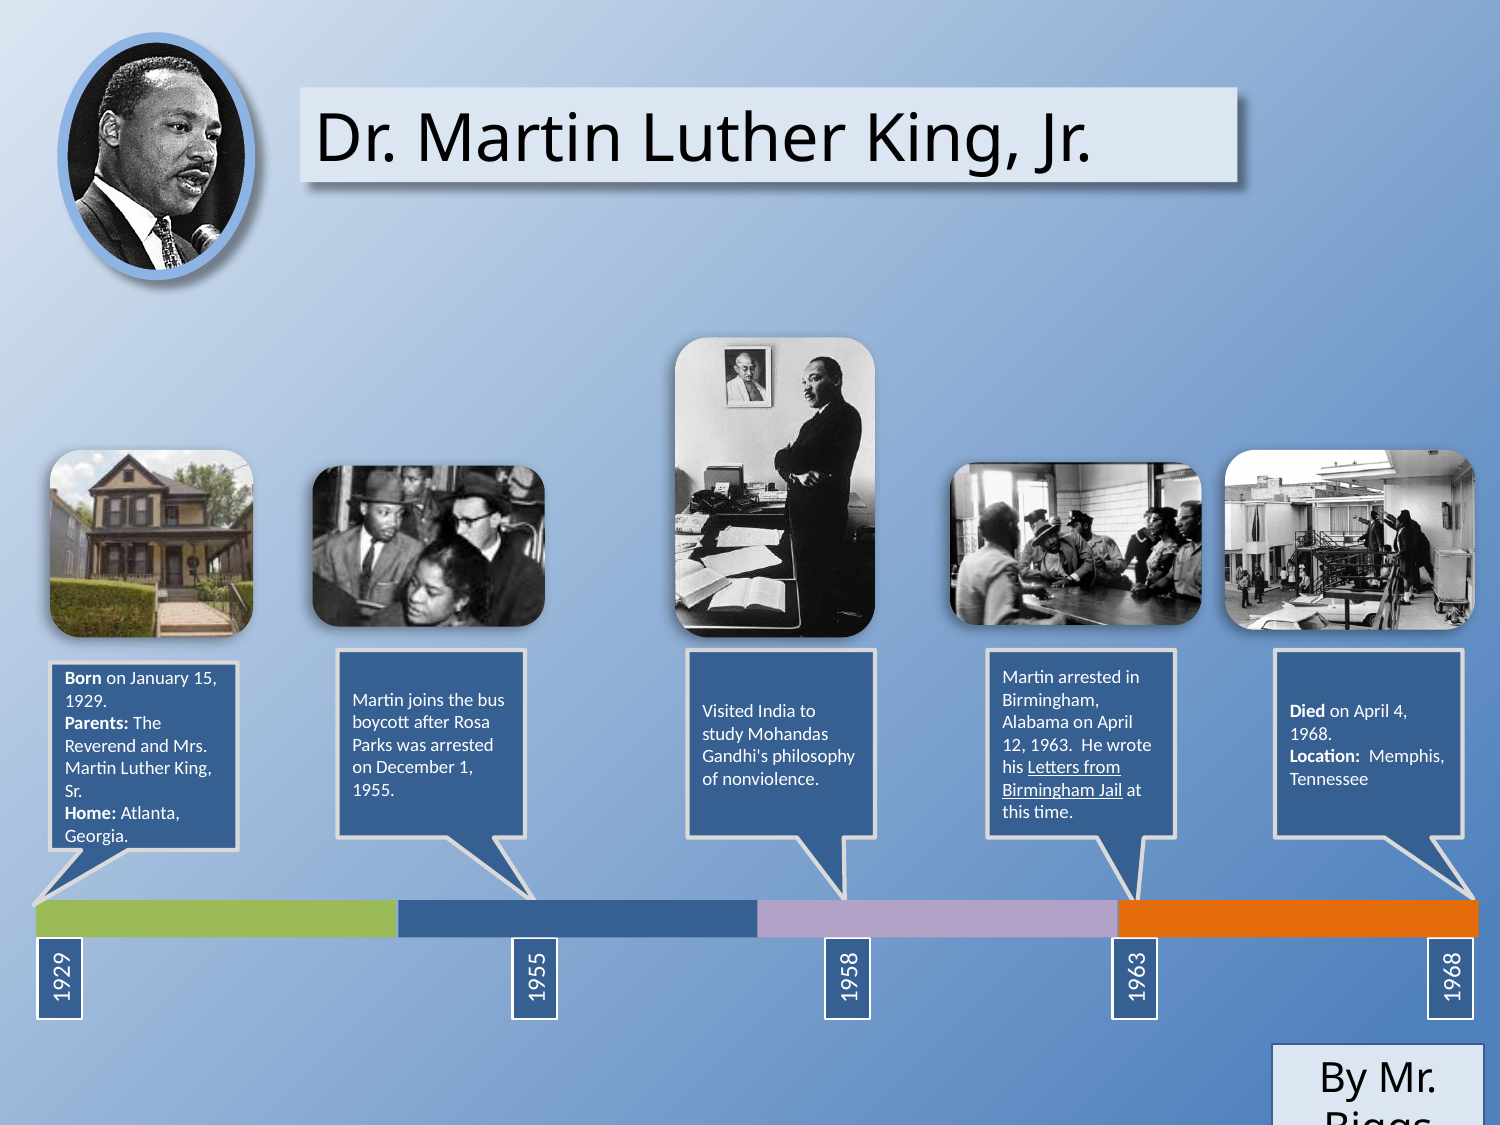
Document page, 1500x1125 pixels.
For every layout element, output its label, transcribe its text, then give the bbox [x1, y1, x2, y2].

text_box 1955 [512, 940, 558, 1019]
text_box Died on April 4, 1968. Location: Memphis, Tennessee [1272, 647, 1476, 898]
picture [1224, 449, 1476, 630]
text_box Martin arrested in Birmingham, Alabama on April 12, 1963. He wrote his Letters from Birmingham Jail at this time. [985, 647, 1178, 898]
text_box 1963 [1112, 940, 1158, 1019]
picture [62, 37, 251, 276]
text_box [34, 898, 396, 940]
text_box [1117, 898, 1481, 940]
picture [674, 337, 876, 638]
picture [312, 465, 545, 627]
picture [949, 462, 1202, 626]
text_box [396, 898, 755, 940]
text_box By Mr. Biggs [1271, 1043, 1485, 1125]
text_box Martin joins the bus boycott after Rosa Parks was arrested on December 1, 1955. [335, 647, 536, 898]
text_box 1929 [37, 938, 83, 1019]
text_box [755, 898, 1117, 940]
text_box 1958 [825, 940, 870, 1019]
text_box Visited India to study Mohandas Gandhi's philosophy of nonviolence. [685, 647, 878, 898]
picture [49, 449, 254, 638]
text_box Dr. Martin Luther King, Jr. [300, 87, 1238, 183]
text_box Born on January 15, 1929. Parents: The Reverend and Mrs. Martin Luther King, Sr. Home: Atlanta, Georgia. [32, 660, 240, 907]
text_box 1968 [1428, 940, 1473, 1019]
